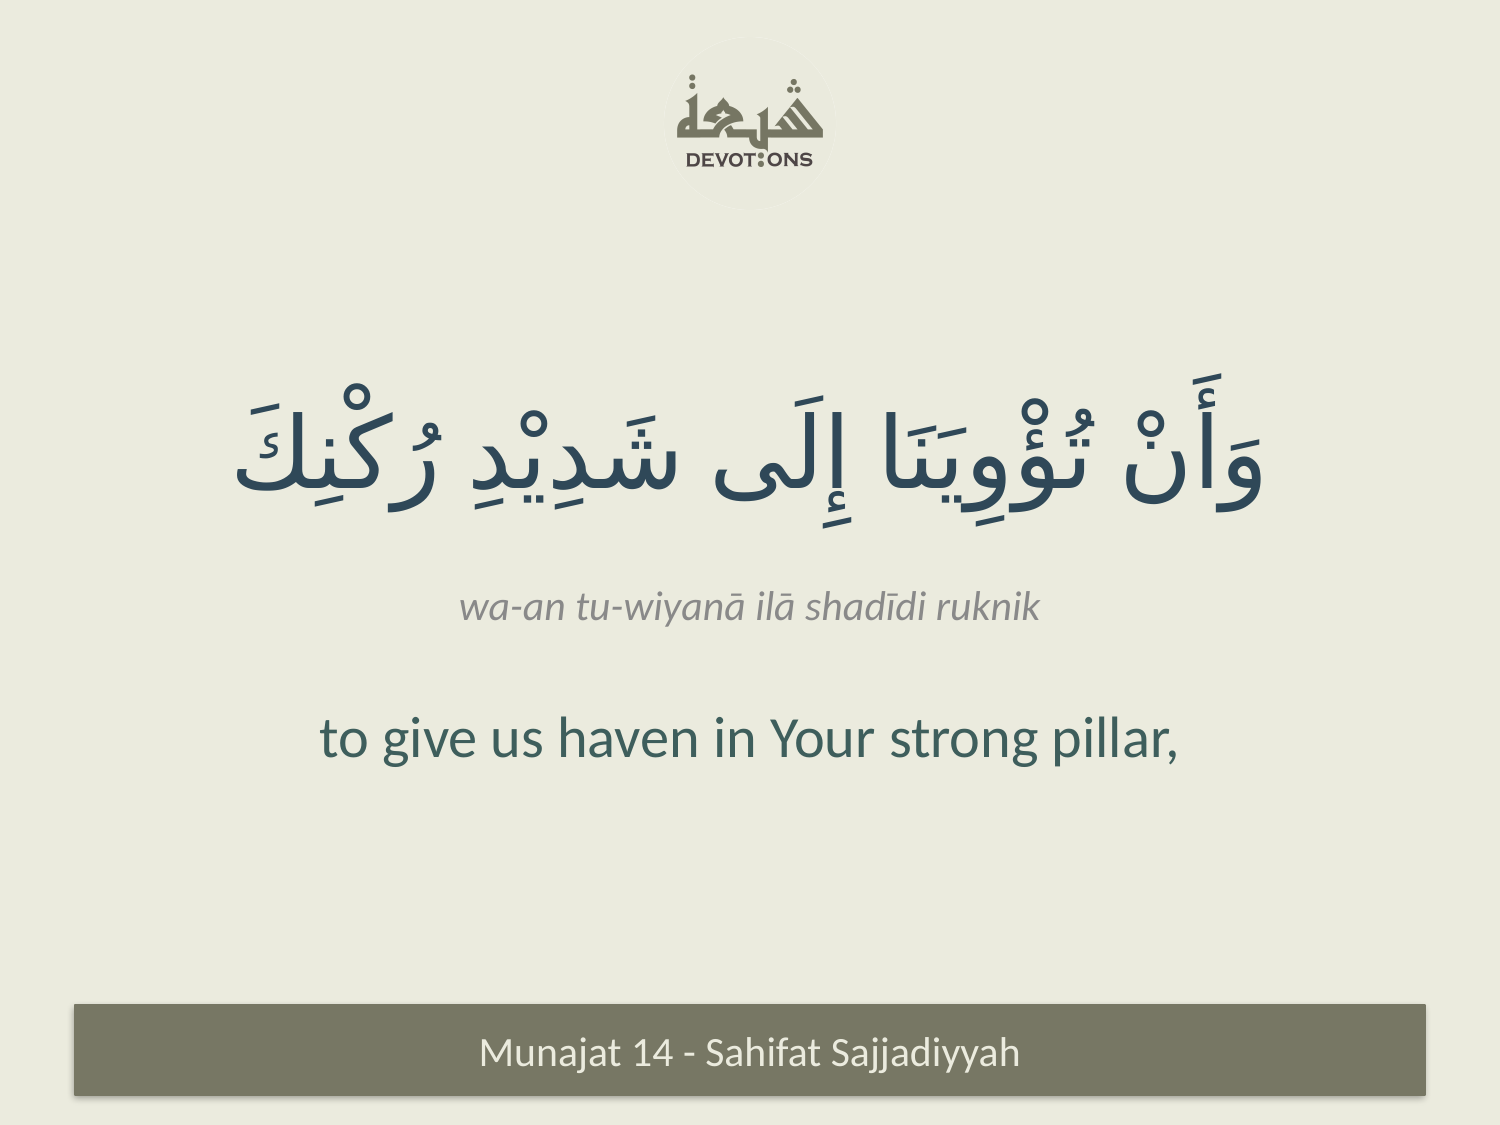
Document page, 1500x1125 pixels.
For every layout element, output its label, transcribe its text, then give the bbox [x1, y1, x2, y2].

text_box [74, 1004, 1426, 1096]
text_box وَأَنْ تُؤْوِيَنَا إِلَى شَدِيْدِ رُكْنِكَ wa-an tu-wiyanā ilā shadīdi ruknik to give us haven in Your strong pillar, [74, 381, 1425, 776]
picture [656, 29, 844, 218]
text_box Munajat 14 - Sahifat Sajjadiyyah [463, 1017, 1037, 1083]
